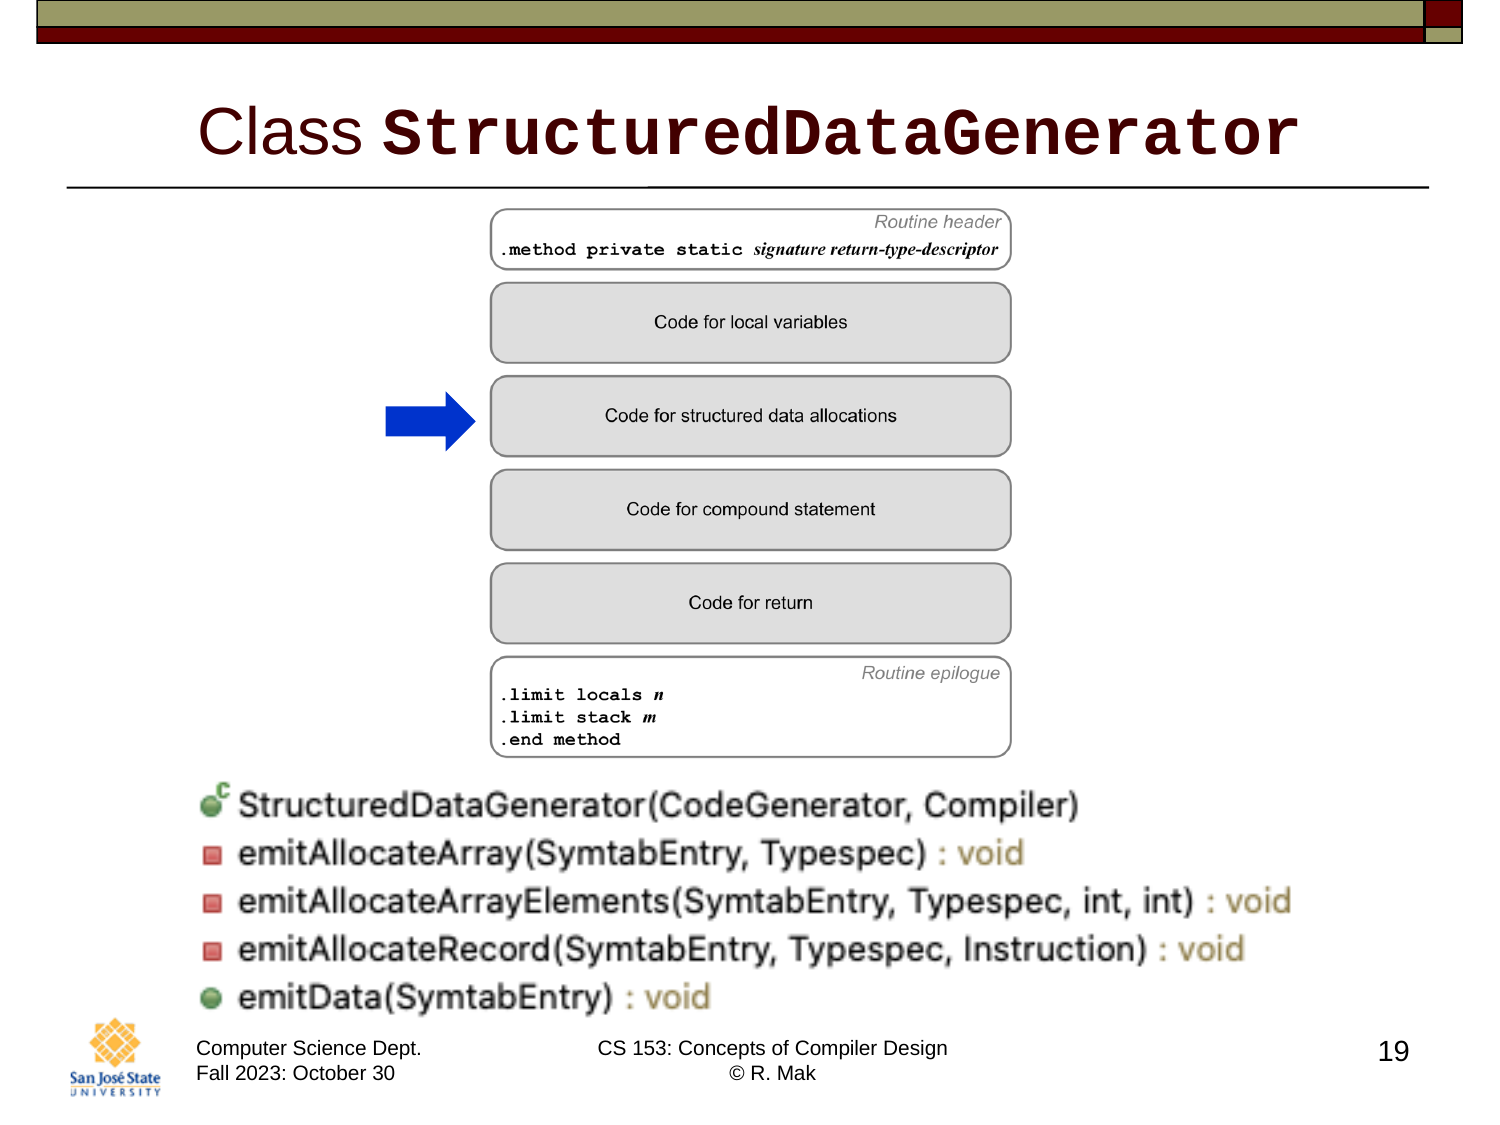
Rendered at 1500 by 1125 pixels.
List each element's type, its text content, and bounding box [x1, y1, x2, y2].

picture [187, 775, 1313, 1031]
picture [60, 1012, 166, 1112]
picture [479, 202, 1021, 771]
text_box [385, 391, 474, 452]
title Class StructuredDataGenerator [75, 67, 1425, 175]
slide_number 19 [1320, 1025, 1425, 1100]
